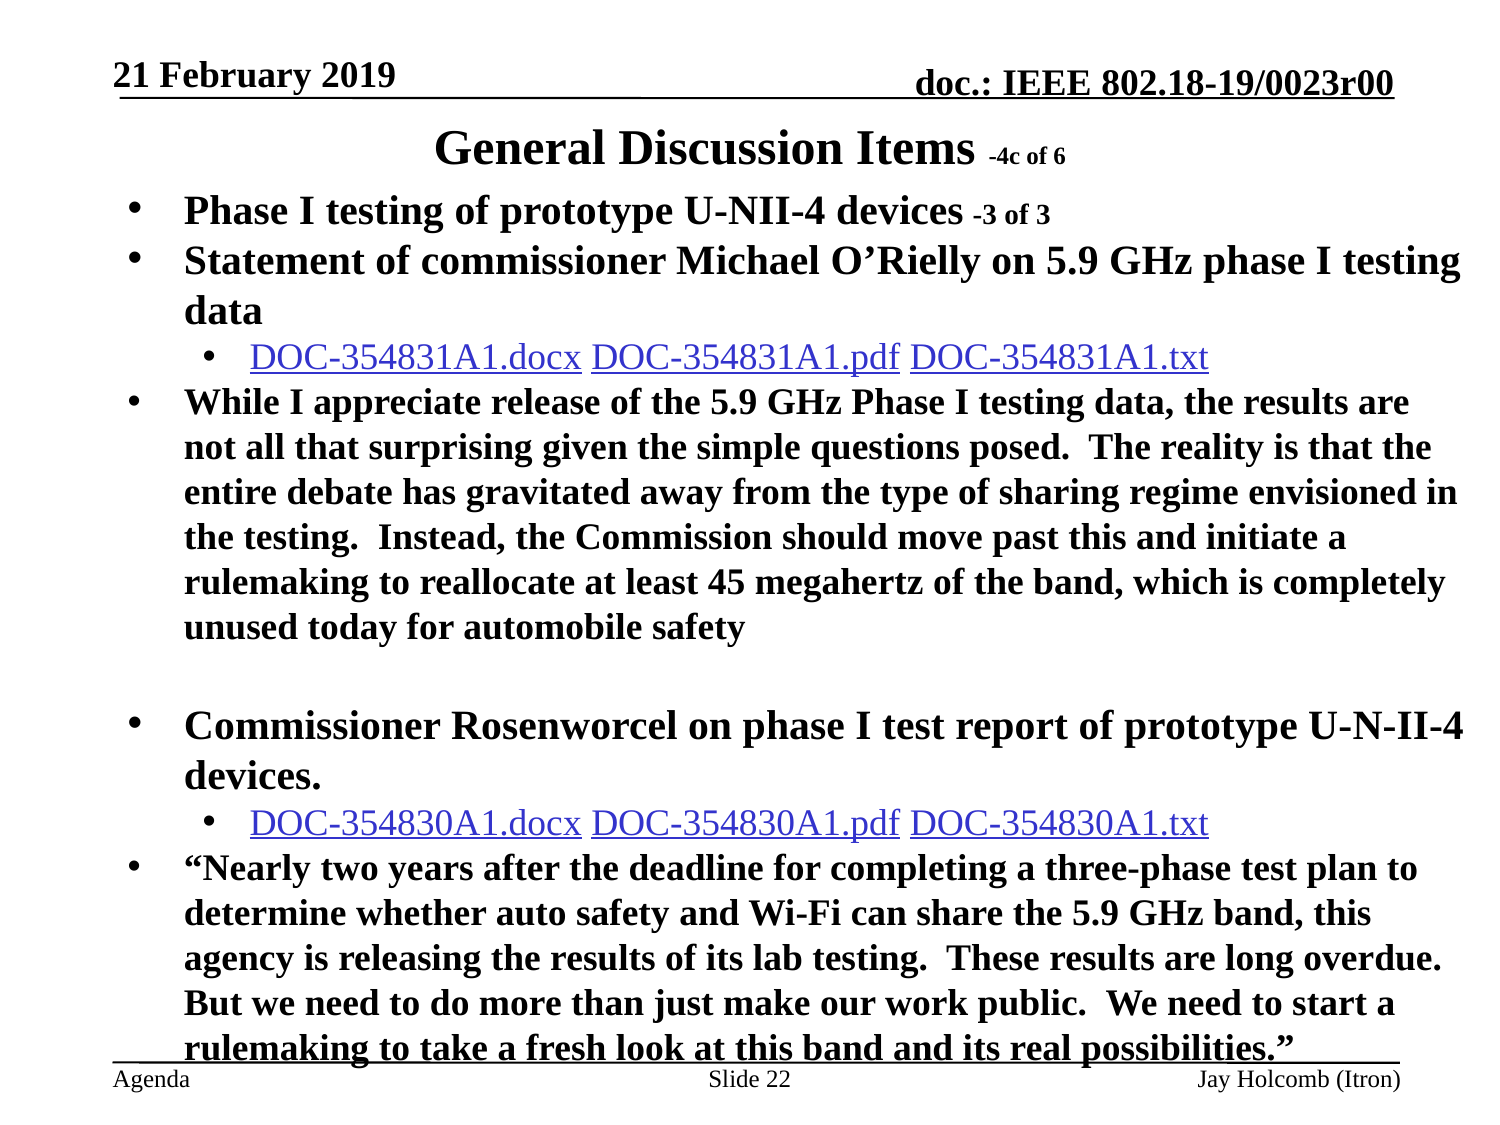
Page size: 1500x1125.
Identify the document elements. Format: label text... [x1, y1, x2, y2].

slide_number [112, 49, 488, 95]
footer Jay Holcomb (Itron) [878, 1061, 1402, 1093]
title General Discussion Items -4c of 6 [112, 100, 1388, 174]
slide_number Slide 22 [699, 1061, 800, 1123]
list Phase I testing of prototype U-NII-4 devices -3 of 3 Statement of commissioner Michael O’Rielly on 5.9 GHz phase I testing data DOC-354831A1.docx DOC-354831A1.pdf DOC-354831A1.txt While I appreciate release of the 5.9 GHz Phase I testing data, the results are not all that surprising given the simple questions posed. The reality is that the entire debate has gravitated away from the type of sharing regime envisioned in the testing. Instead, the Commission should move past this and initiate a rulemaking to reallocate at least 45 megahertz of the band, which is completely unused today for automobile safety Commissioner Rosenworcel on phase I test report of prototype U-N-II-4 devices. DOC-354830A1.docx DOC-354830A1.pdf DOC-354830A1.txt “Nearly two years after the deadline for completing a three-phase test plan to determine whether auto safety and Wi-Fi can share the 5.9 GHz band, this agency is releasing the results of its lab testing. These results are long overdue. But we need to do more than just make our work public. We need to start a rulemaking to take a fresh look at this band and its real possibilities.” [112, 174, 1488, 1049]
